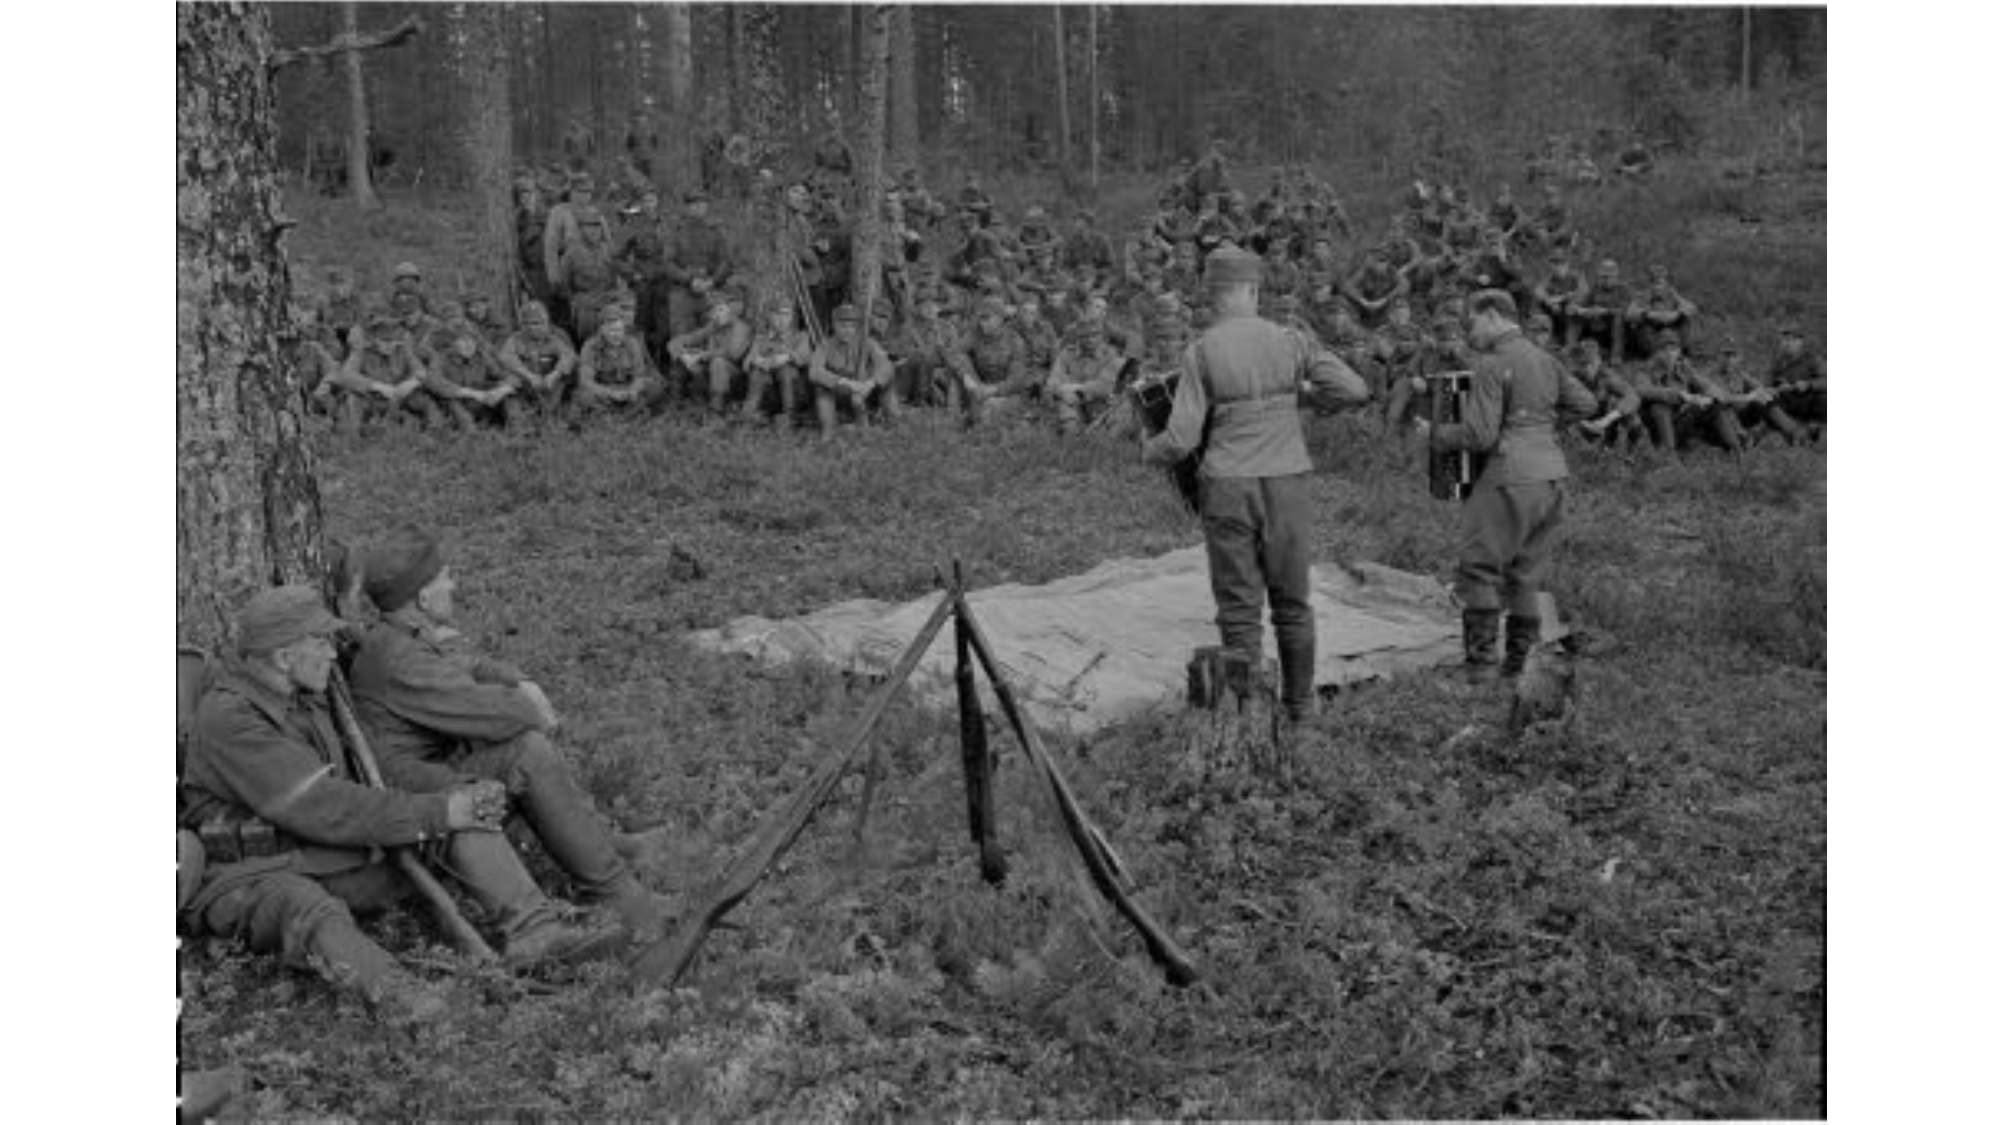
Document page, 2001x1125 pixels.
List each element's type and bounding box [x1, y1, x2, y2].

picture [176, 0, 1827, 1125]
